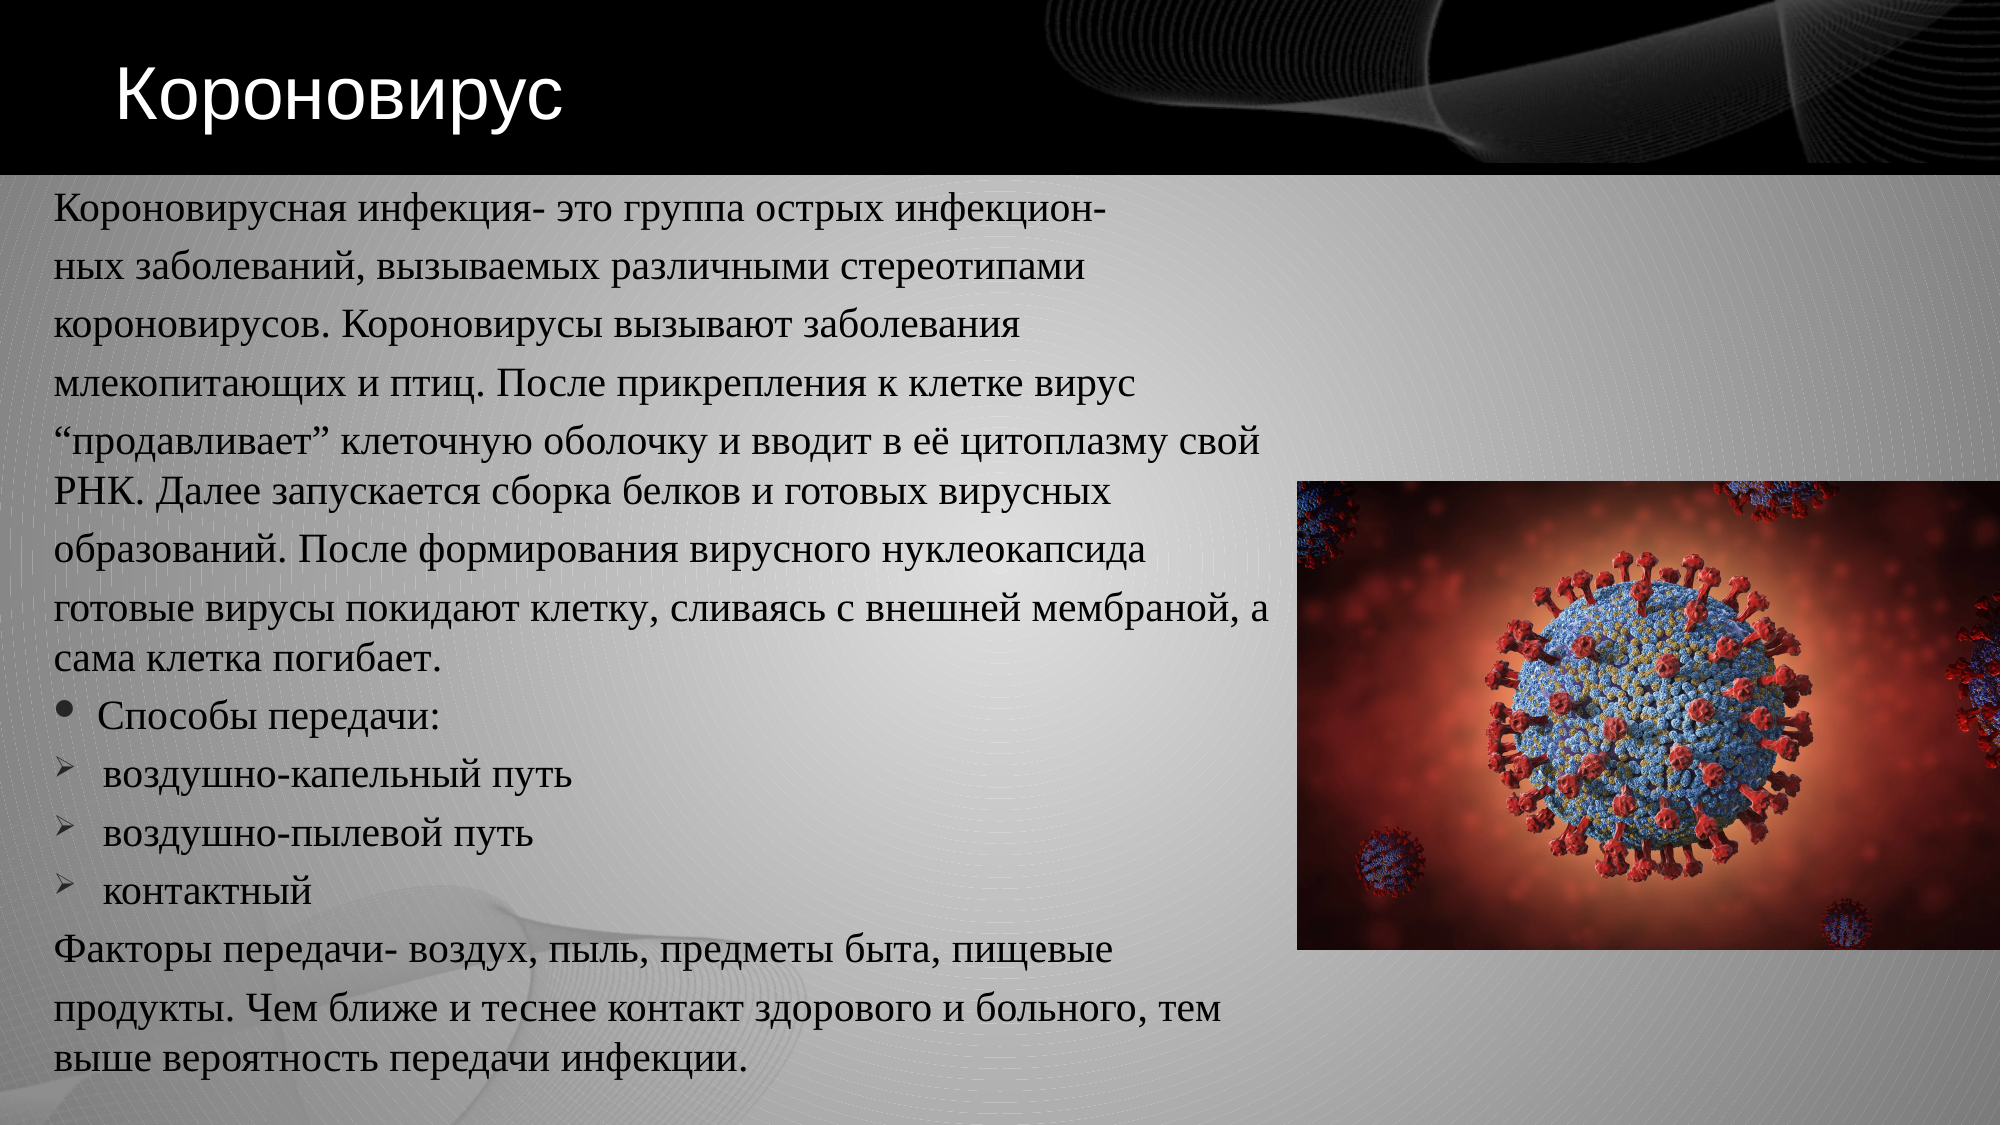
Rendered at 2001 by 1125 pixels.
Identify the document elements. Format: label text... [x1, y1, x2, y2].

list Короновирусная инфекция- это группа острых инфекцион- ных заболеваний, вызываемых различными стереотипами короновирусов. Короновирусы вызывают заболевания млекопитающих и птиц. После прикрепления к клетке вирус “продавливает” клеточную оболочку и вводит в её цитоплазму свой РНК. Далее запускается сборка белков и готовых вирусных образований. После формирования вирусного нуклеокапсида готовые вирусы покидают клетку, сливаясь с внешней мембраной, а сама клетка погибает. Способы передачи: воздушно-капельный путь воздушно-пылевой путь контактный Факторы передачи- воздух, пыль, предметы быта, пищевые продукты. Чем ближе и теснее контакт здорового и больного, тем выше вероятность передачи инфекции. [38, 171, 1298, 950]
picture [1297, 481, 2000, 950]
title Короновирус [99, 29, 1900, 150]
